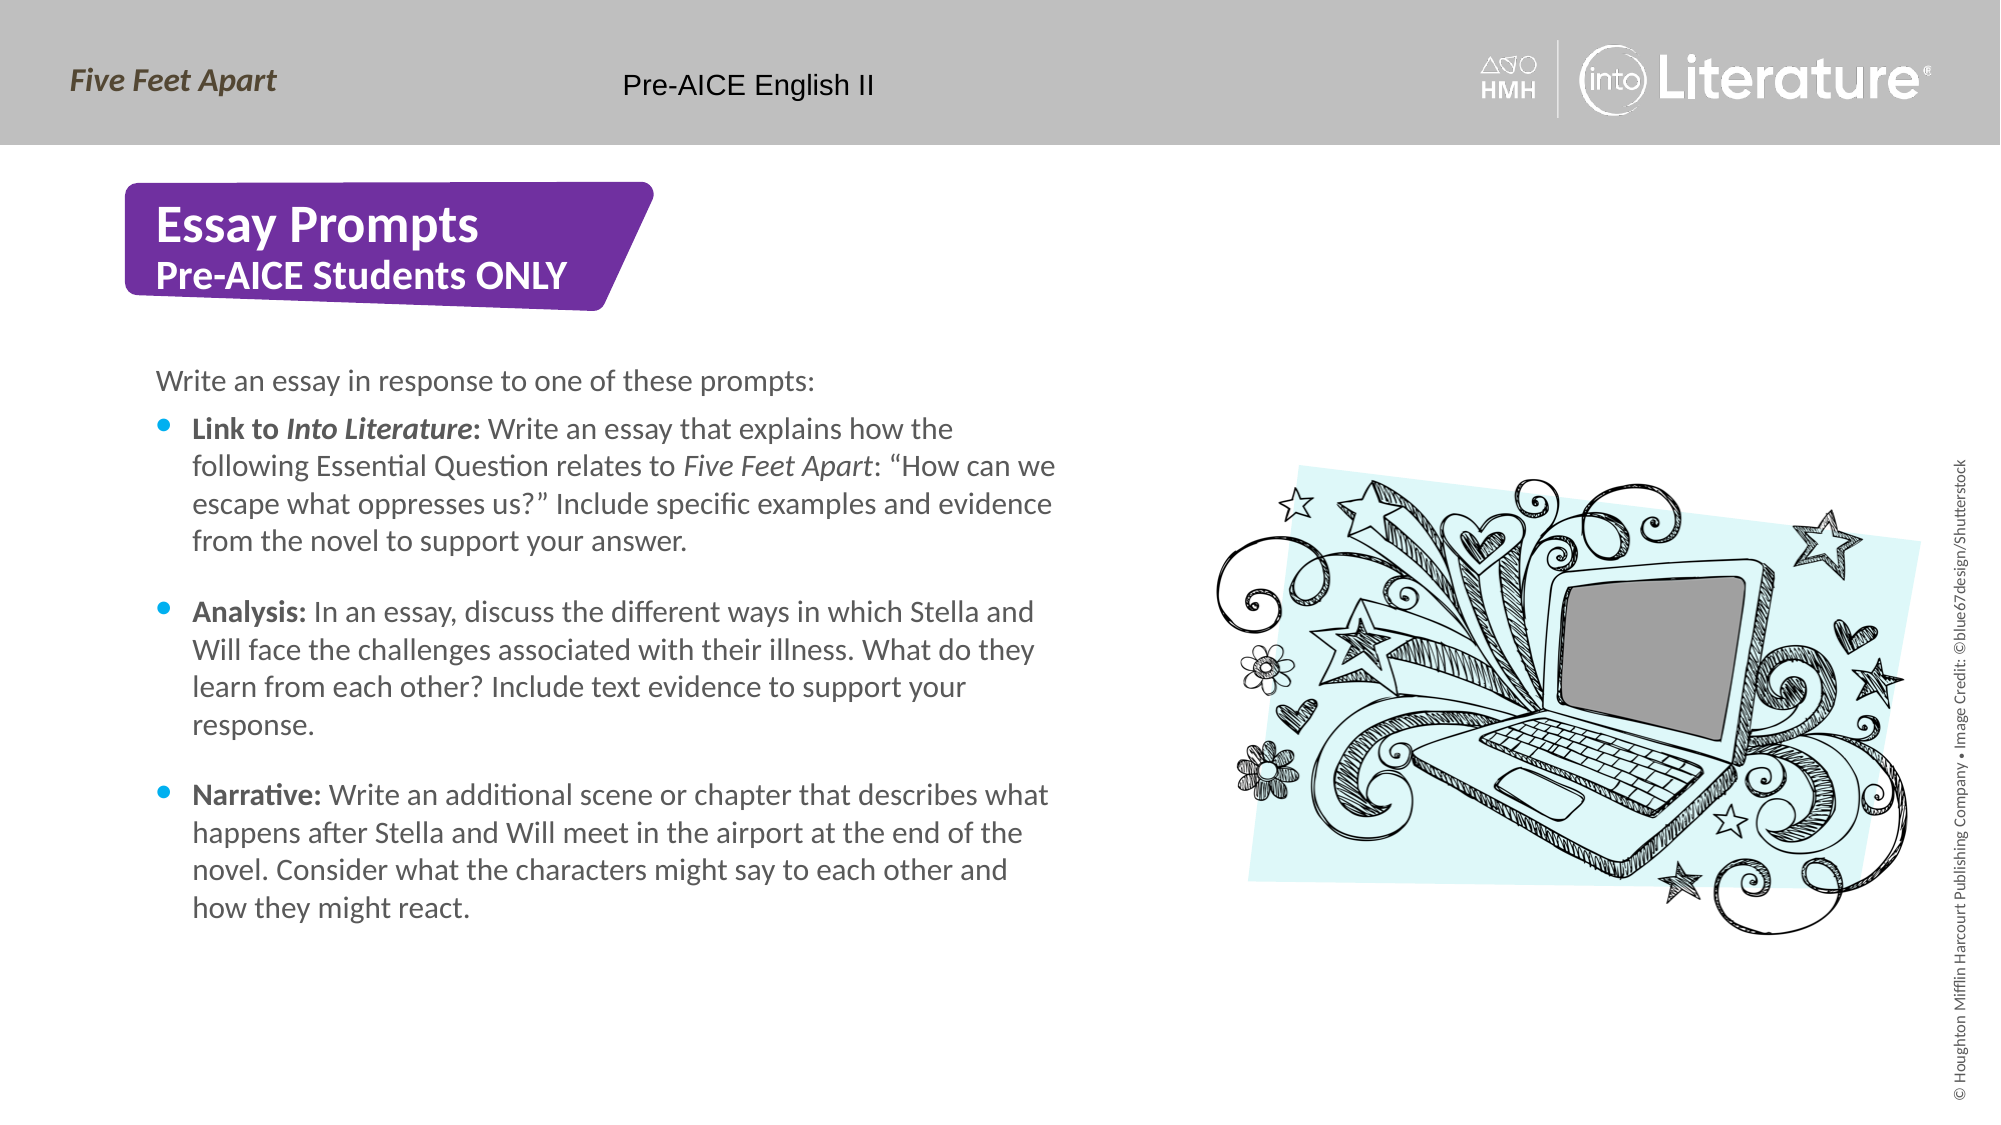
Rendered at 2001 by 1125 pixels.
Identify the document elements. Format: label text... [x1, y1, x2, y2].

text_box Pre-AICE English II [607, 58, 1195, 144]
picture [1210, 477, 1908, 937]
list Write an essay in response to one of these prompts: [140, 352, 1070, 400]
title Essay Prompts Pre-AICE Students ONLY [140, 177, 682, 317]
list Link to Into Literature: Write an essay that explains how the following Essential Question relates to Five Feet Apart: “How can we escape what oppresses us?” Include specific examples and evidence from the novel to support your answer. Analysis: In an essay, discuss the different ways in which Stella and Will face the challenges associated with their illness. What do they learn from each other? Include text evidence to support your response. Narrative: Write an additional scene or chapter that describes what happens after Stella and Will meet in the airport at the end of the novel. Consider what the characters might say to each other and how they might react. [139, 400, 1072, 998]
